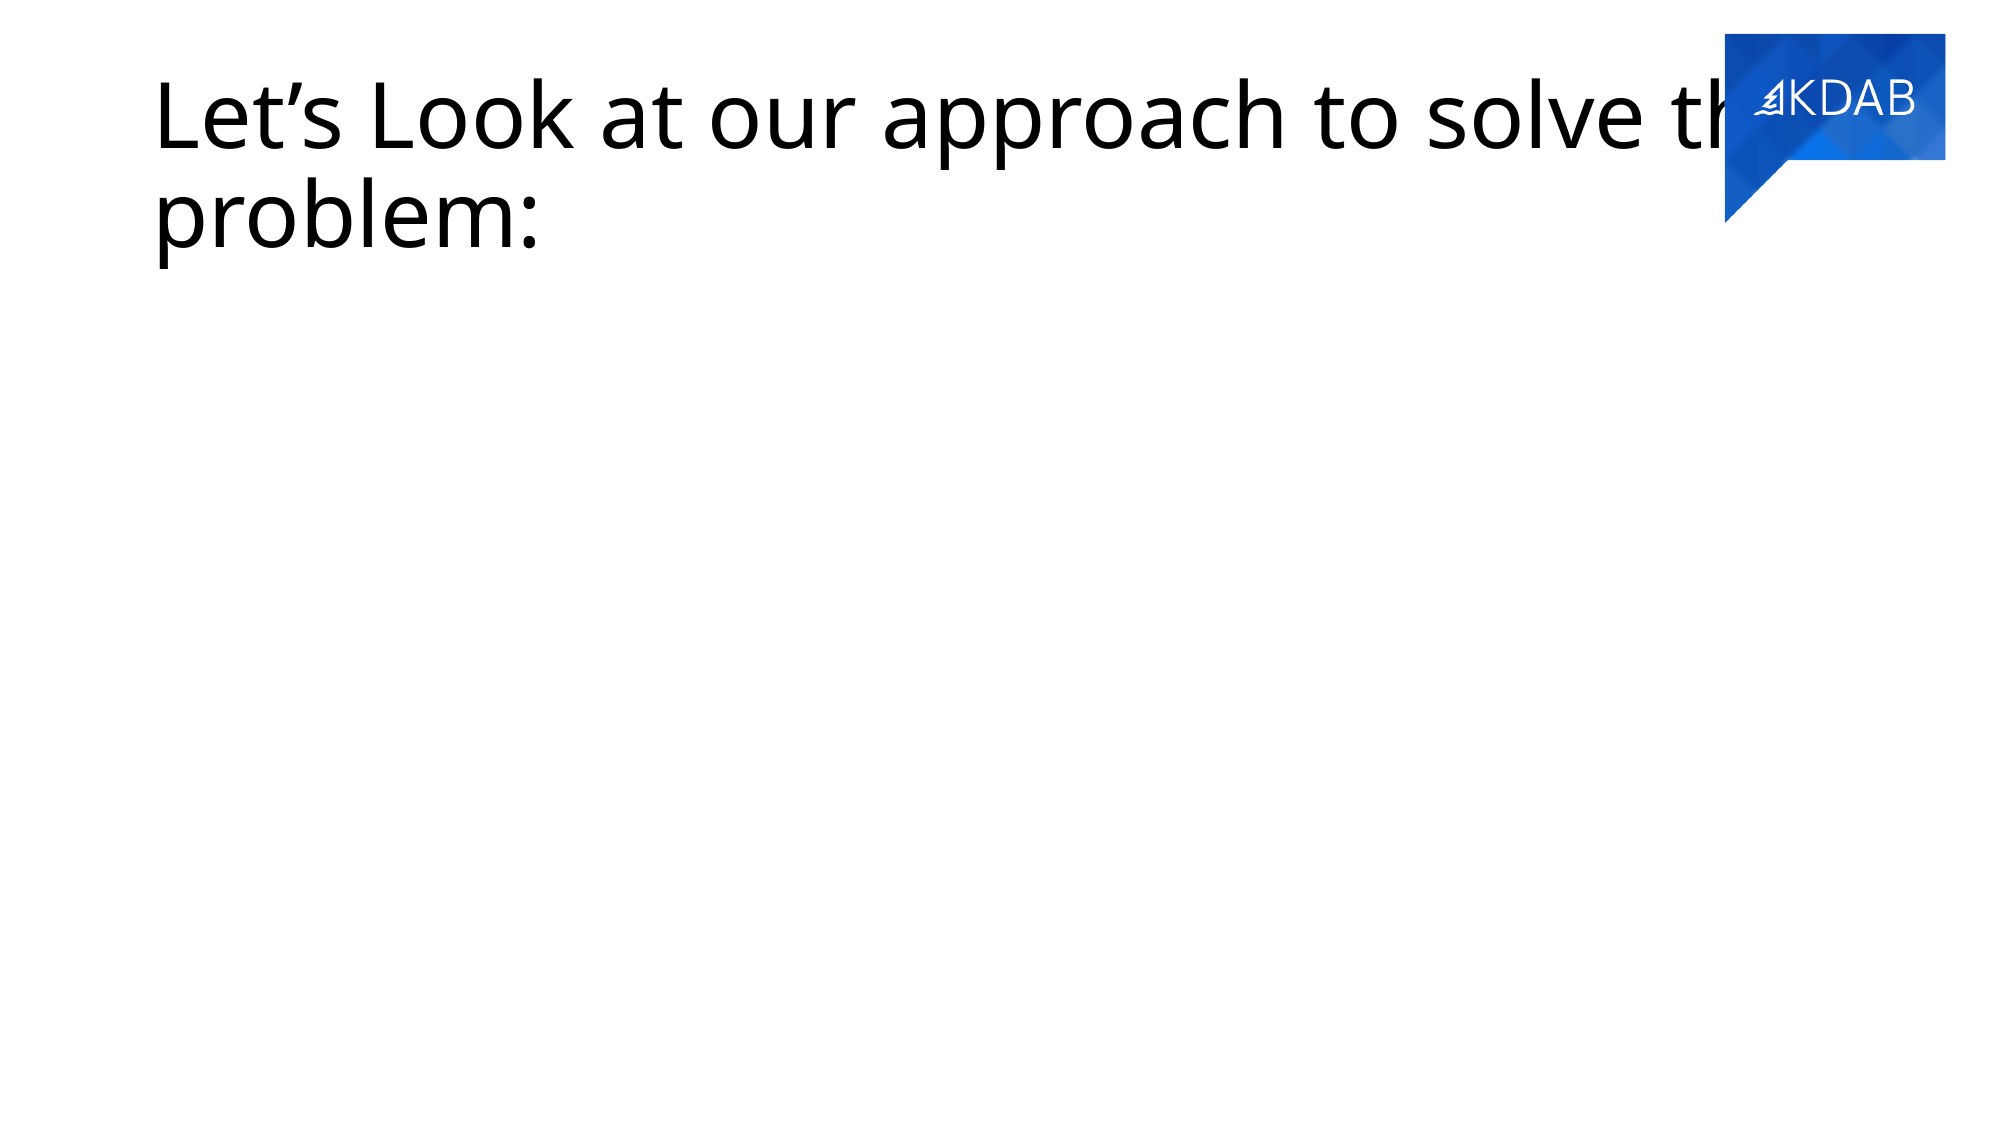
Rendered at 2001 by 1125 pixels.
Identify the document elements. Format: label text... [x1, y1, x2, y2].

picture [1624, 18, 2000, 239]
title Let’s Look at our approach to solve this problem: [137, 59, 1863, 278]
